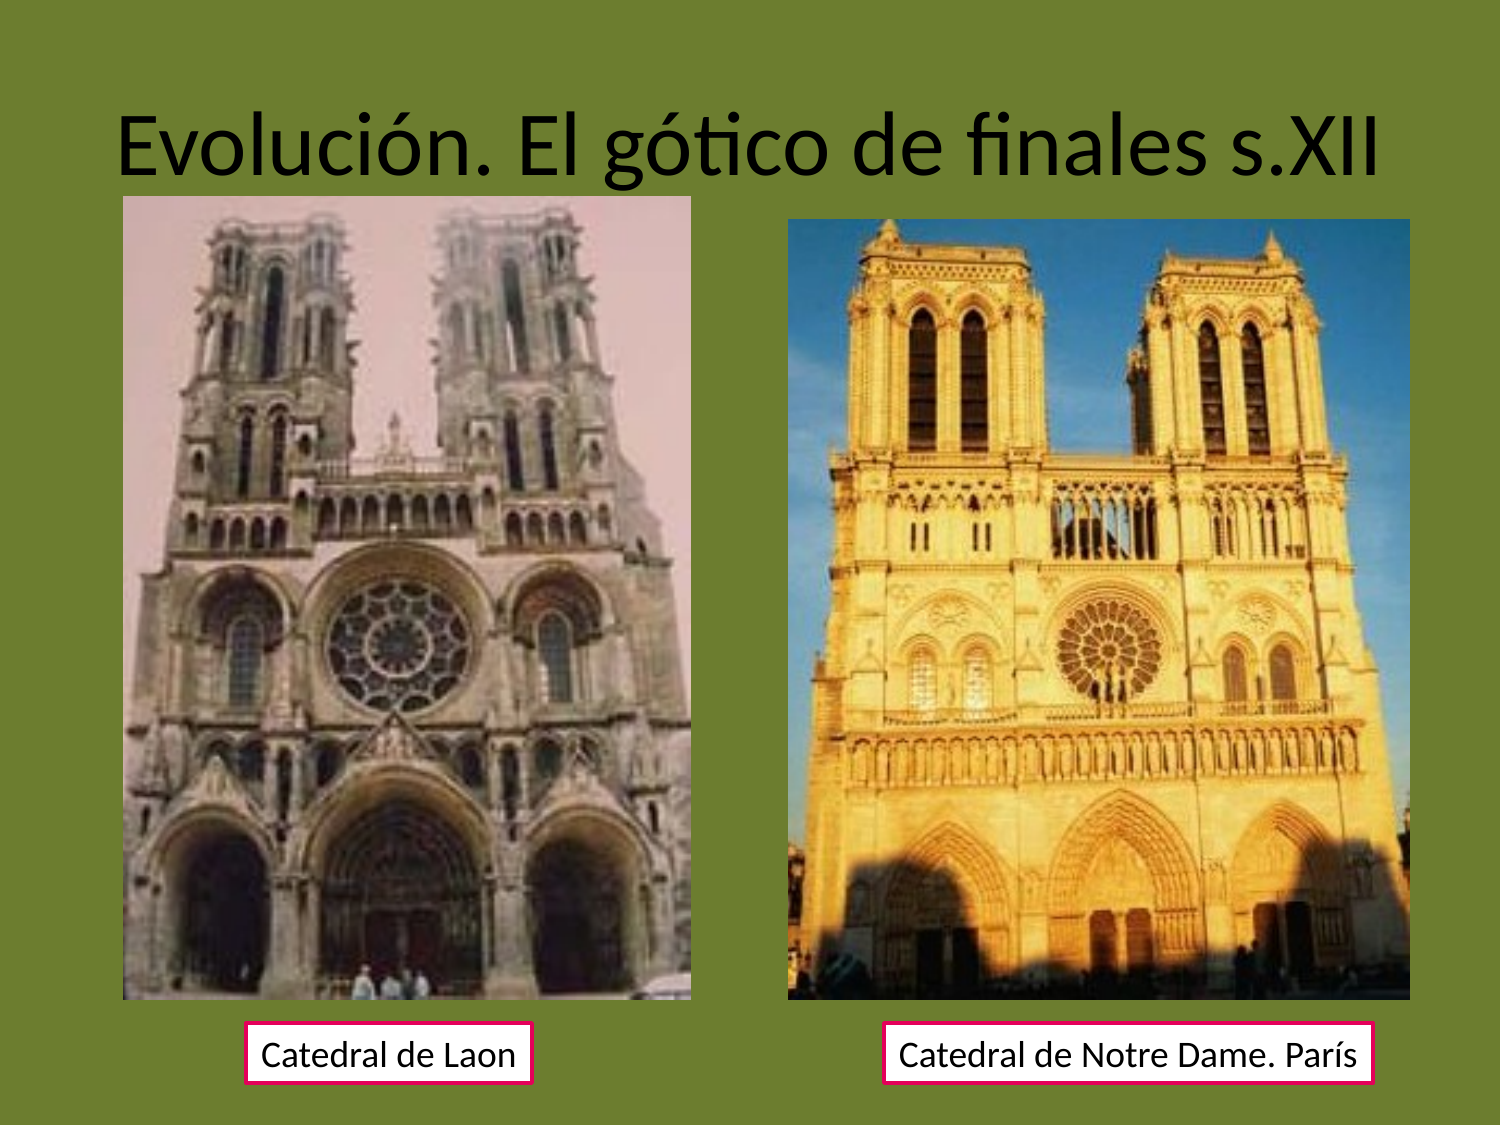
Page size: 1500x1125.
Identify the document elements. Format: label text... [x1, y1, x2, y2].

text_box Catedral de Laon [244, 1021, 534, 1085]
picture [123, 195, 692, 1000]
title Evolución. El gótico de finales s.XII [75, 45, 1425, 233]
text_box Catedral de Notre Dame. París [882, 1021, 1375, 1085]
picture [787, 219, 1410, 1000]
